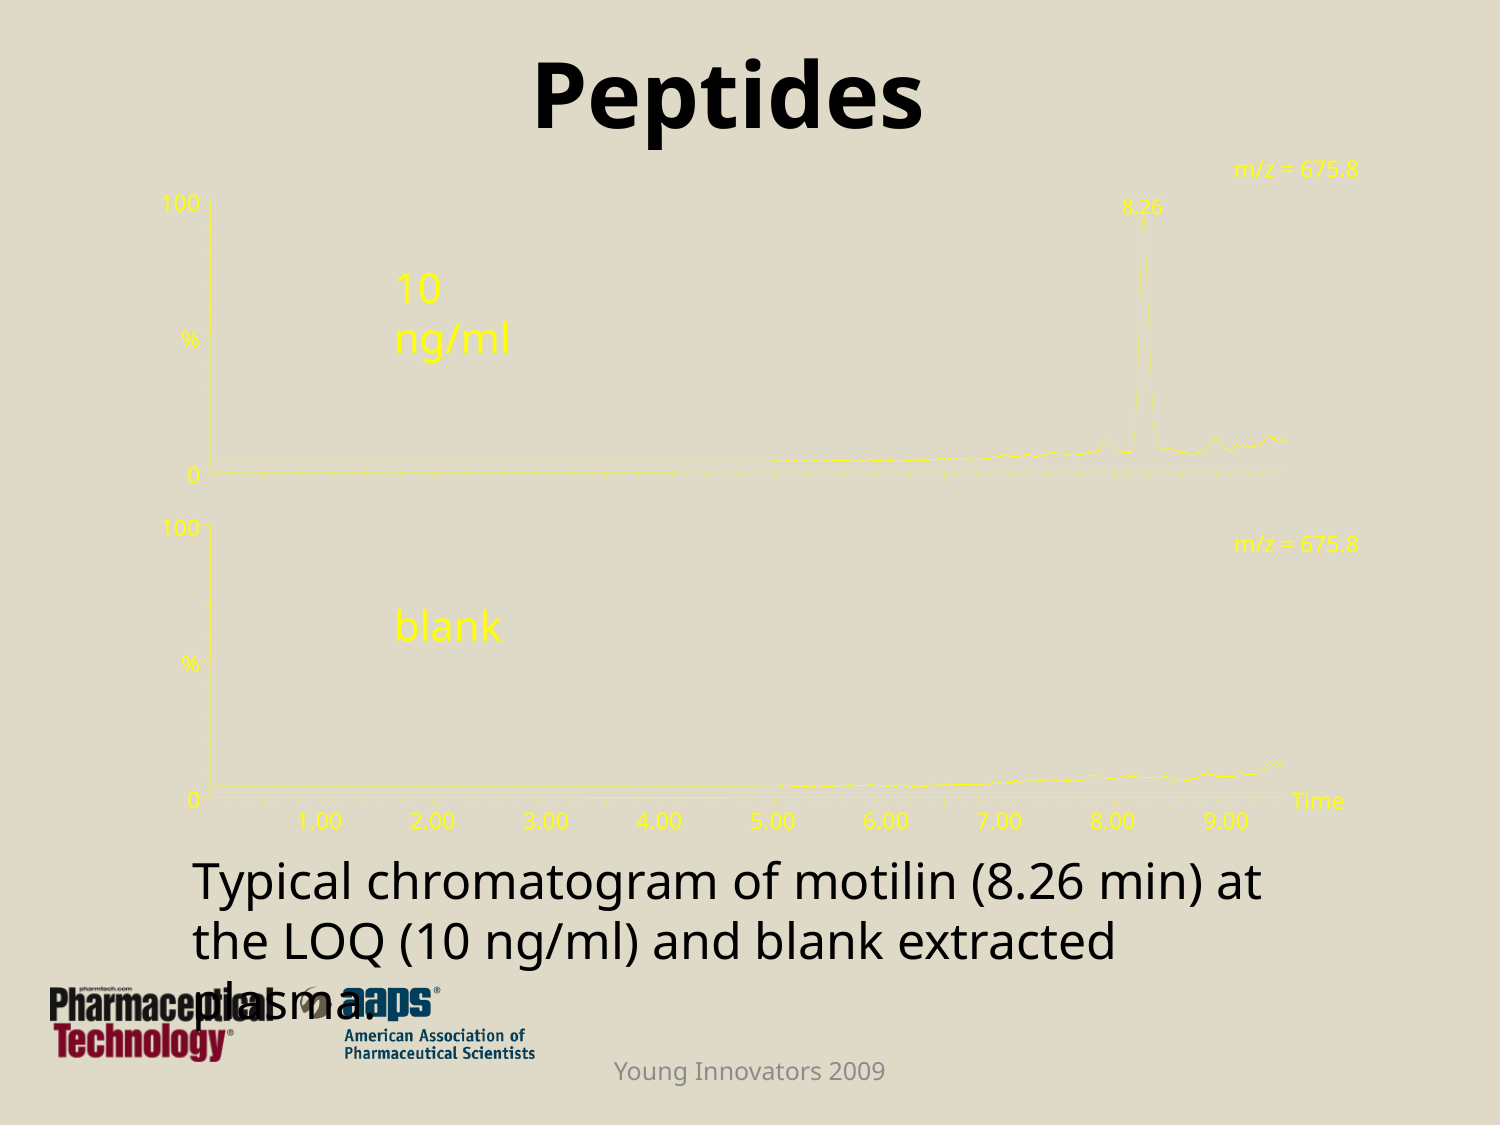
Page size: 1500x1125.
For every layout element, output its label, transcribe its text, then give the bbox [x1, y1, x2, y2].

picture [49, 986, 275, 1062]
footer Young Innovators 2009 [512, 1042, 988, 1103]
text_box Peptides [127, 29, 1328, 155]
picture [299, 986, 535, 1059]
text_box Typical chromatogram of motilin (8.26 min) at the LOQ (10 ng/ml) and blank extracted plasma. [177, 843, 1278, 1038]
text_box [162, 154, 1352, 835]
